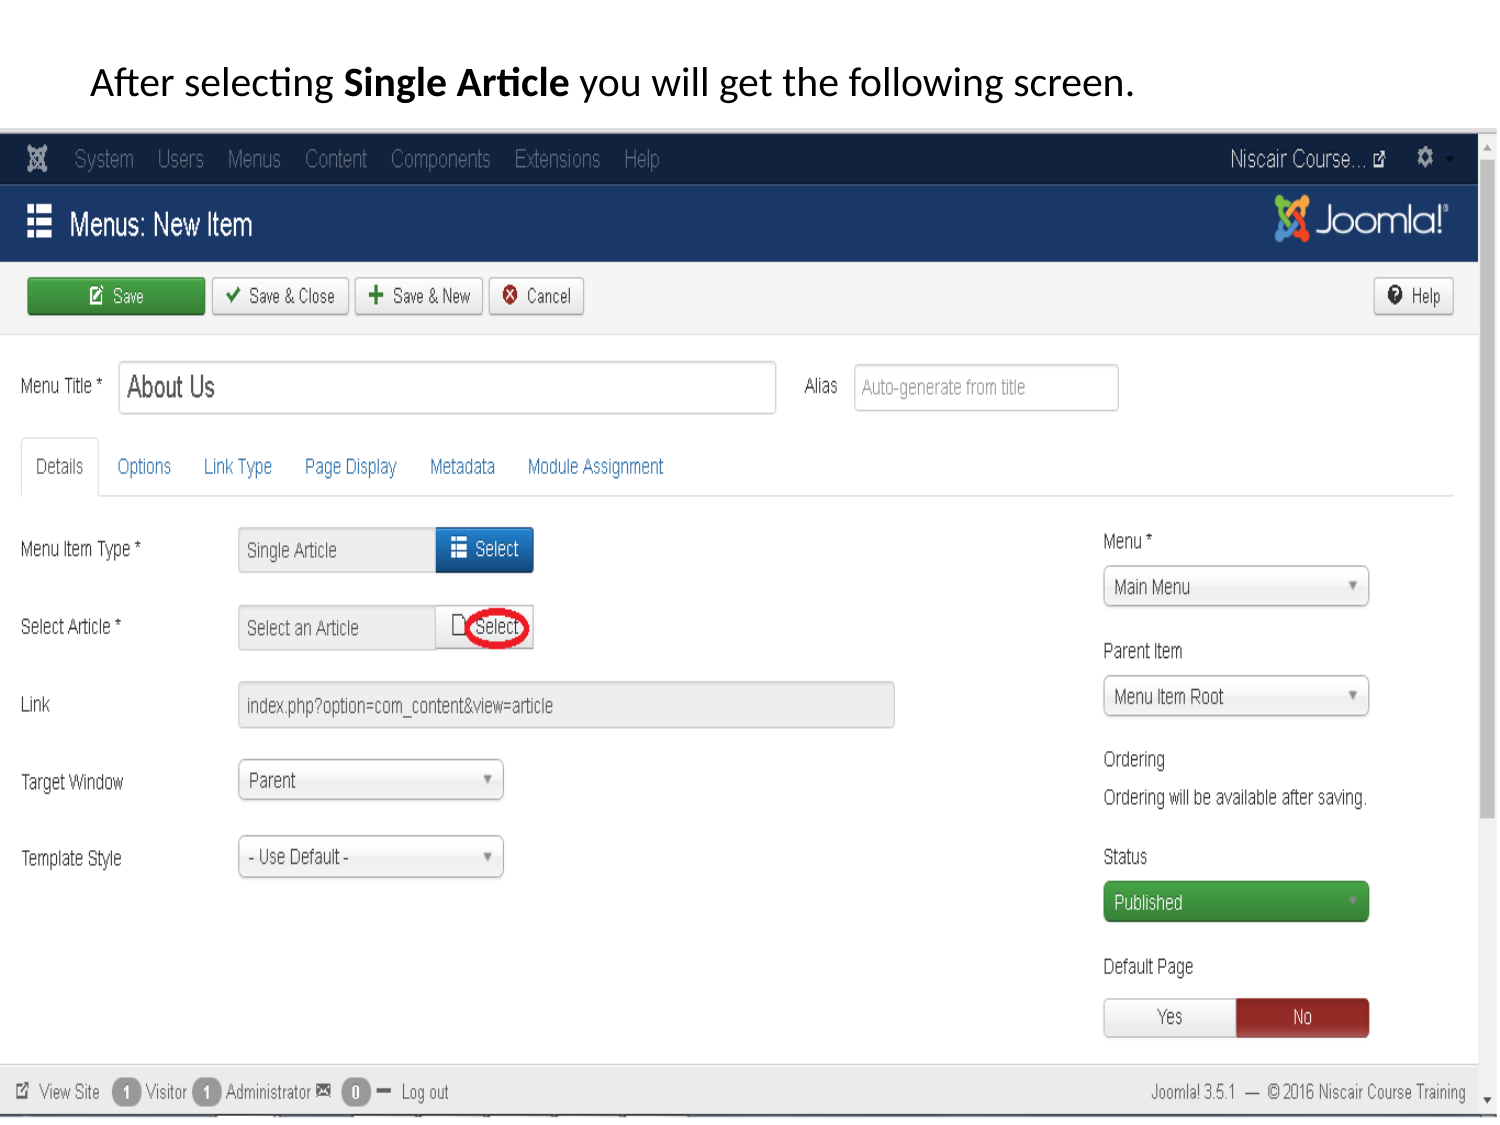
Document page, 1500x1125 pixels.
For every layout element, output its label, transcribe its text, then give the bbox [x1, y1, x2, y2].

list After selecting Single Article you will get the following screen. [75, 46, 1425, 127]
picture [0, 128, 1500, 1125]
